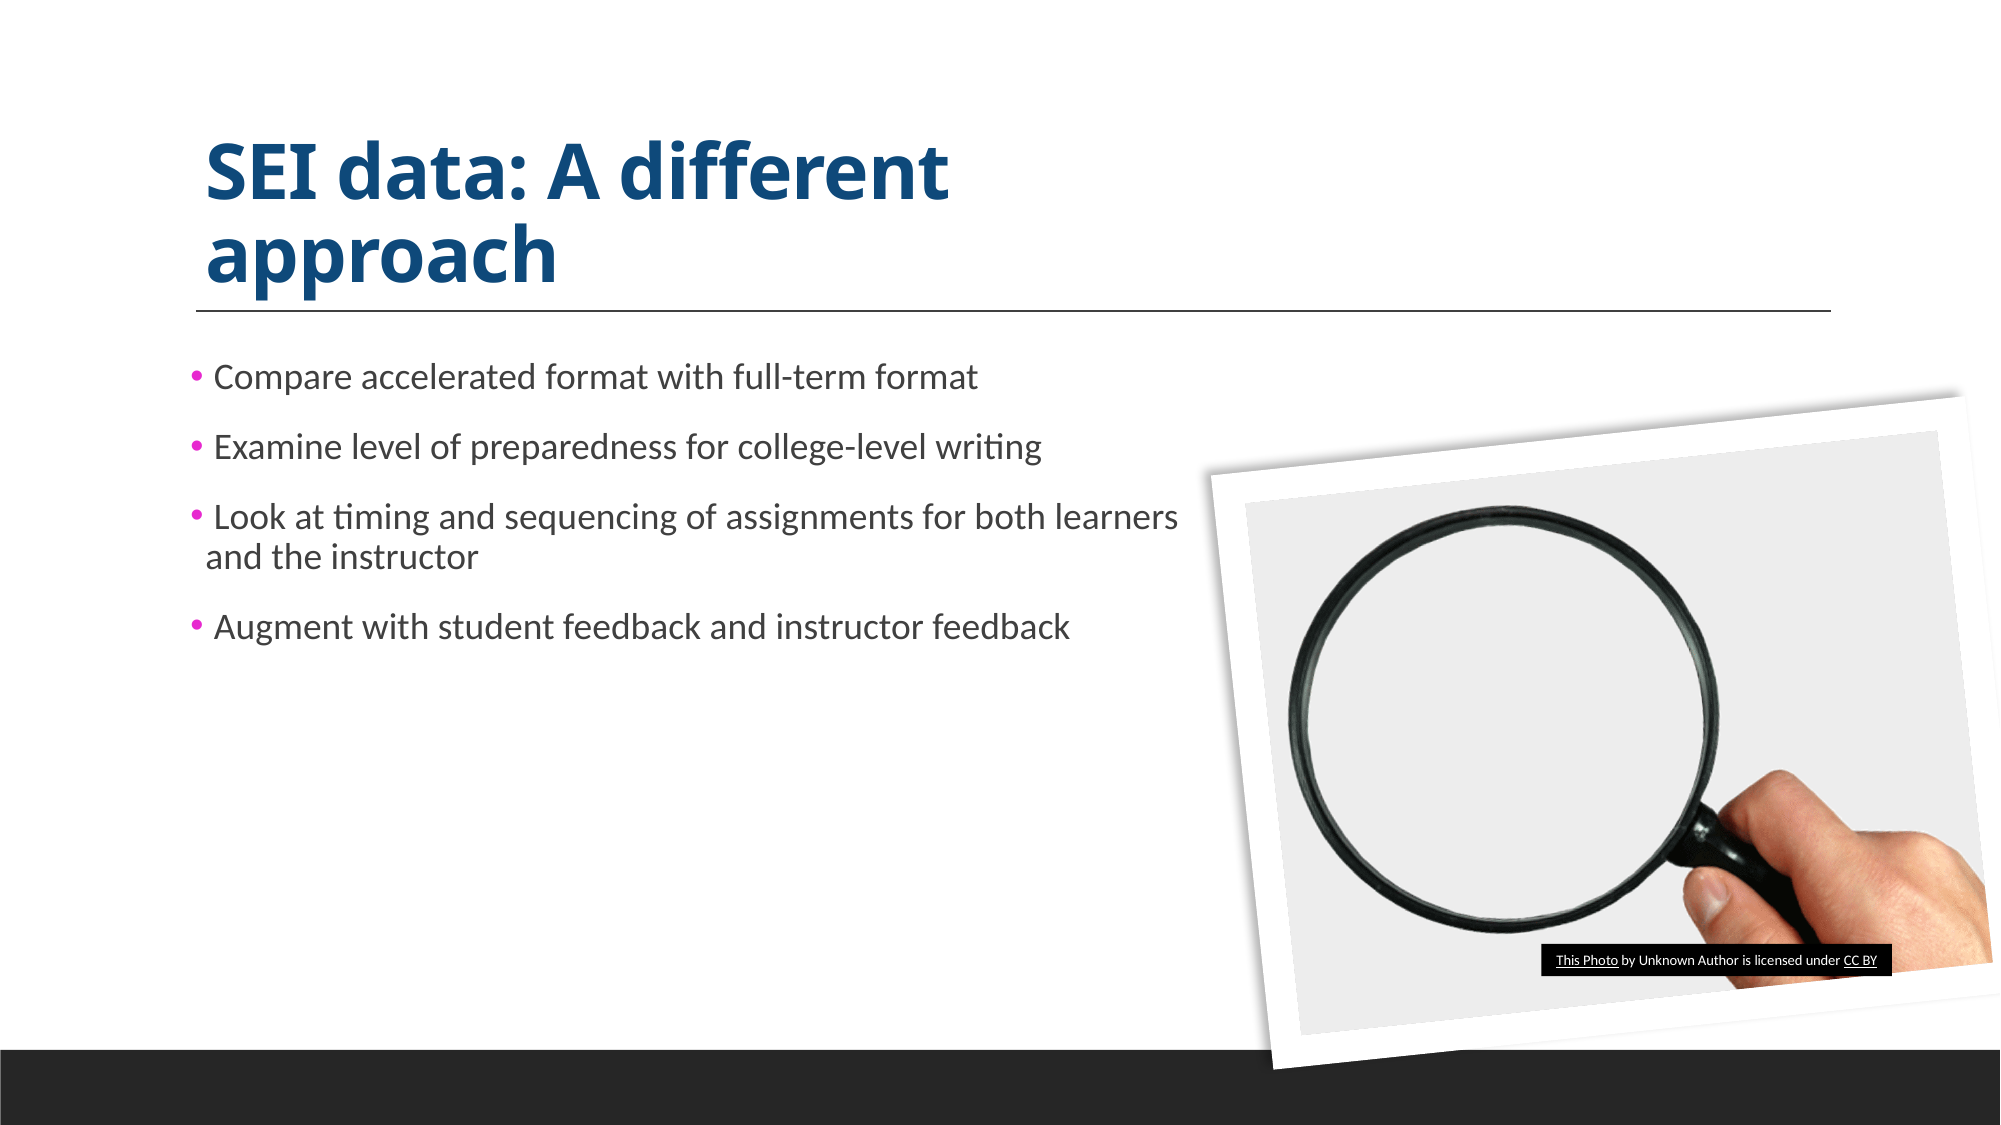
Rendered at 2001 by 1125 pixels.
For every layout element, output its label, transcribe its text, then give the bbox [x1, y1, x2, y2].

picture [1247, 432, 1992, 1035]
title SEI data: A different approach [190, 68, 1115, 307]
list Compare accelerated format with full-term format Examine level of preparedness for college-level writing Look at timing and sequencing of assignments for both learners and the instructor Augment with student feedback and instructor feedback [190, 350, 1243, 918]
